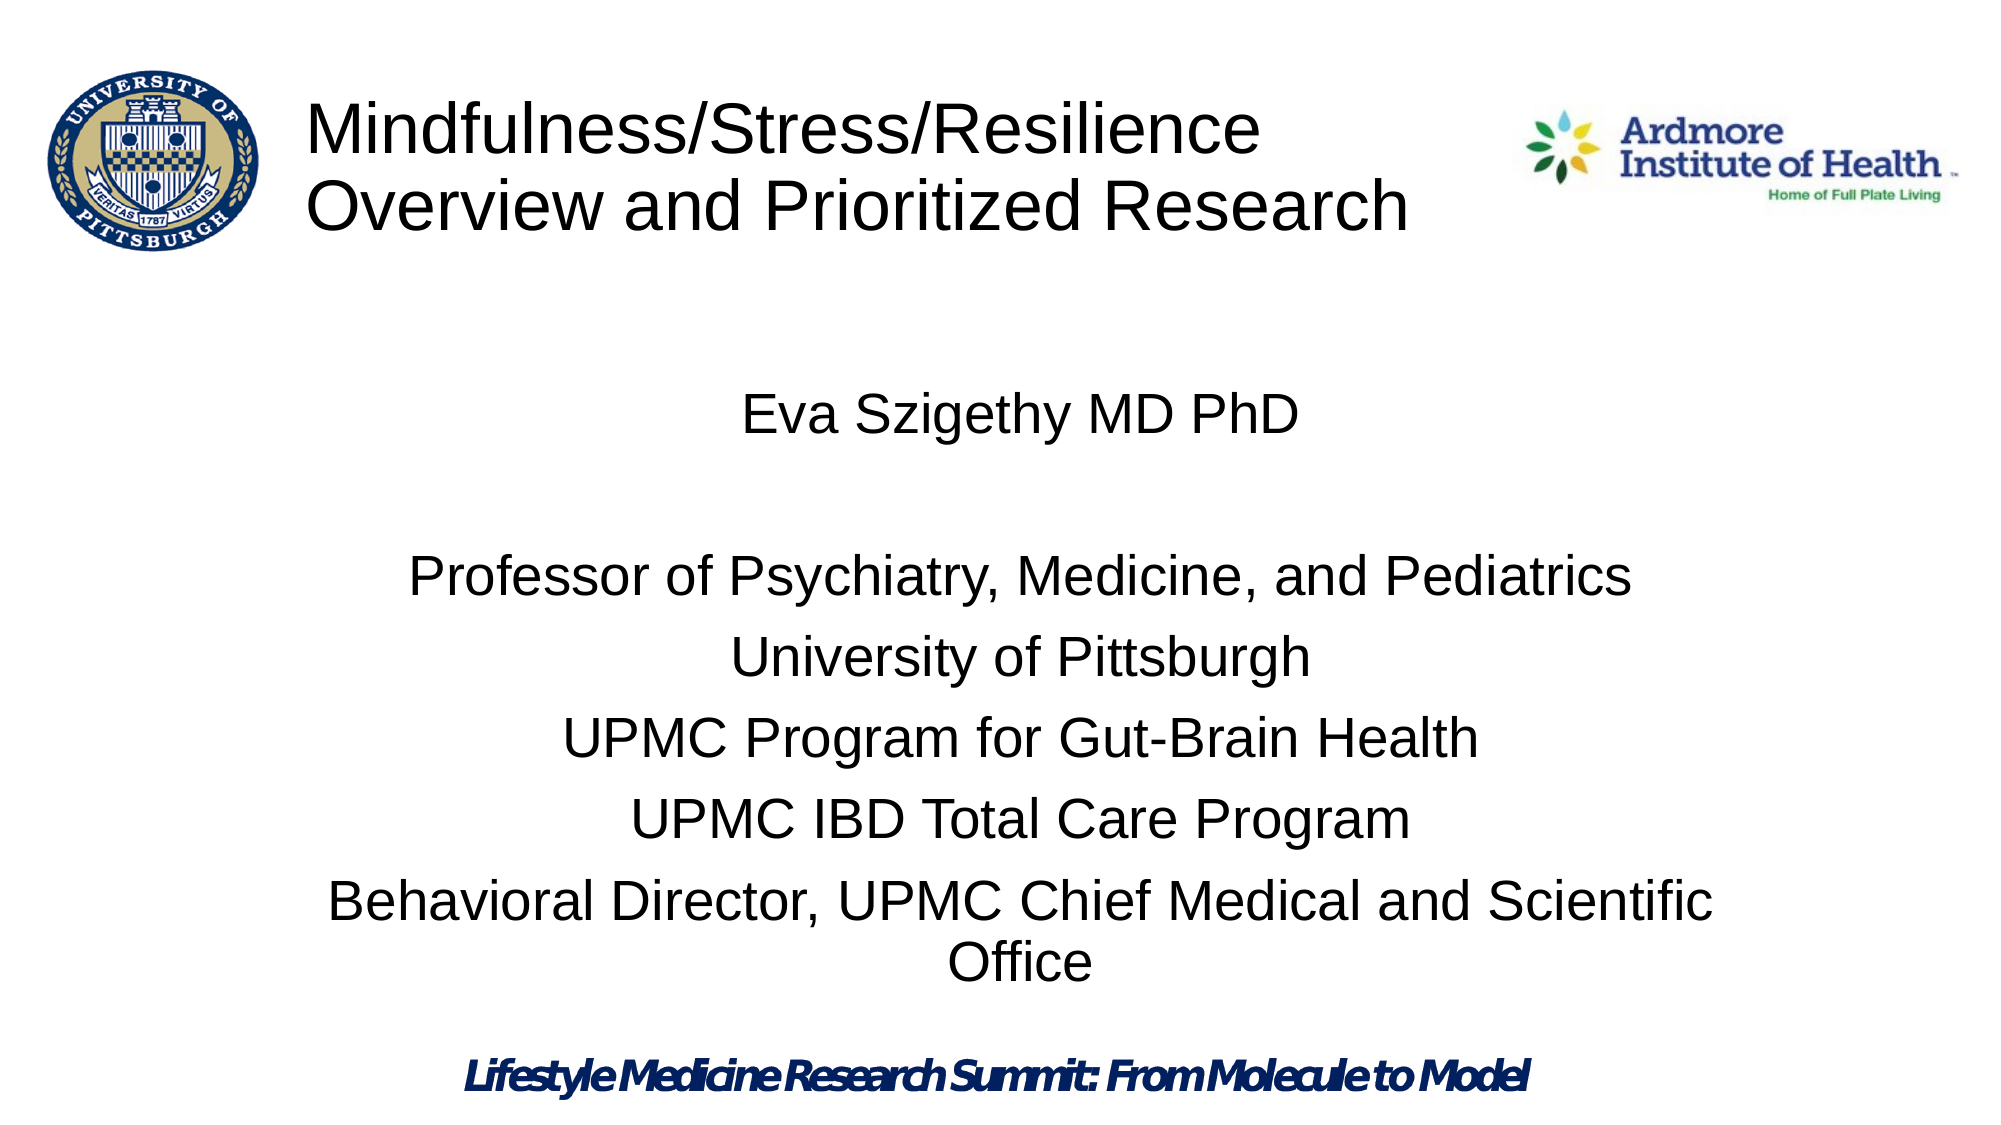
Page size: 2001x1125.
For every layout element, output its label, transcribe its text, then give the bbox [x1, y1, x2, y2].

picture [1512, 83, 1972, 230]
title Mindfulness/Stress/Resilience Overview and Prioritized Research [290, 59, 1469, 278]
picture [28, 59, 275, 258]
picture [432, 1050, 1558, 1103]
list Eva Szigethy MD PhD Professor of Psychiatry, Medicine, and Pediatrics University of Pittsburgh UPMC Program for Gut-Brain Health UPMC IBD Total Care Program Behavioral Director, UPMC Chief Medical and Scientific Office [234, 289, 1808, 1003]
